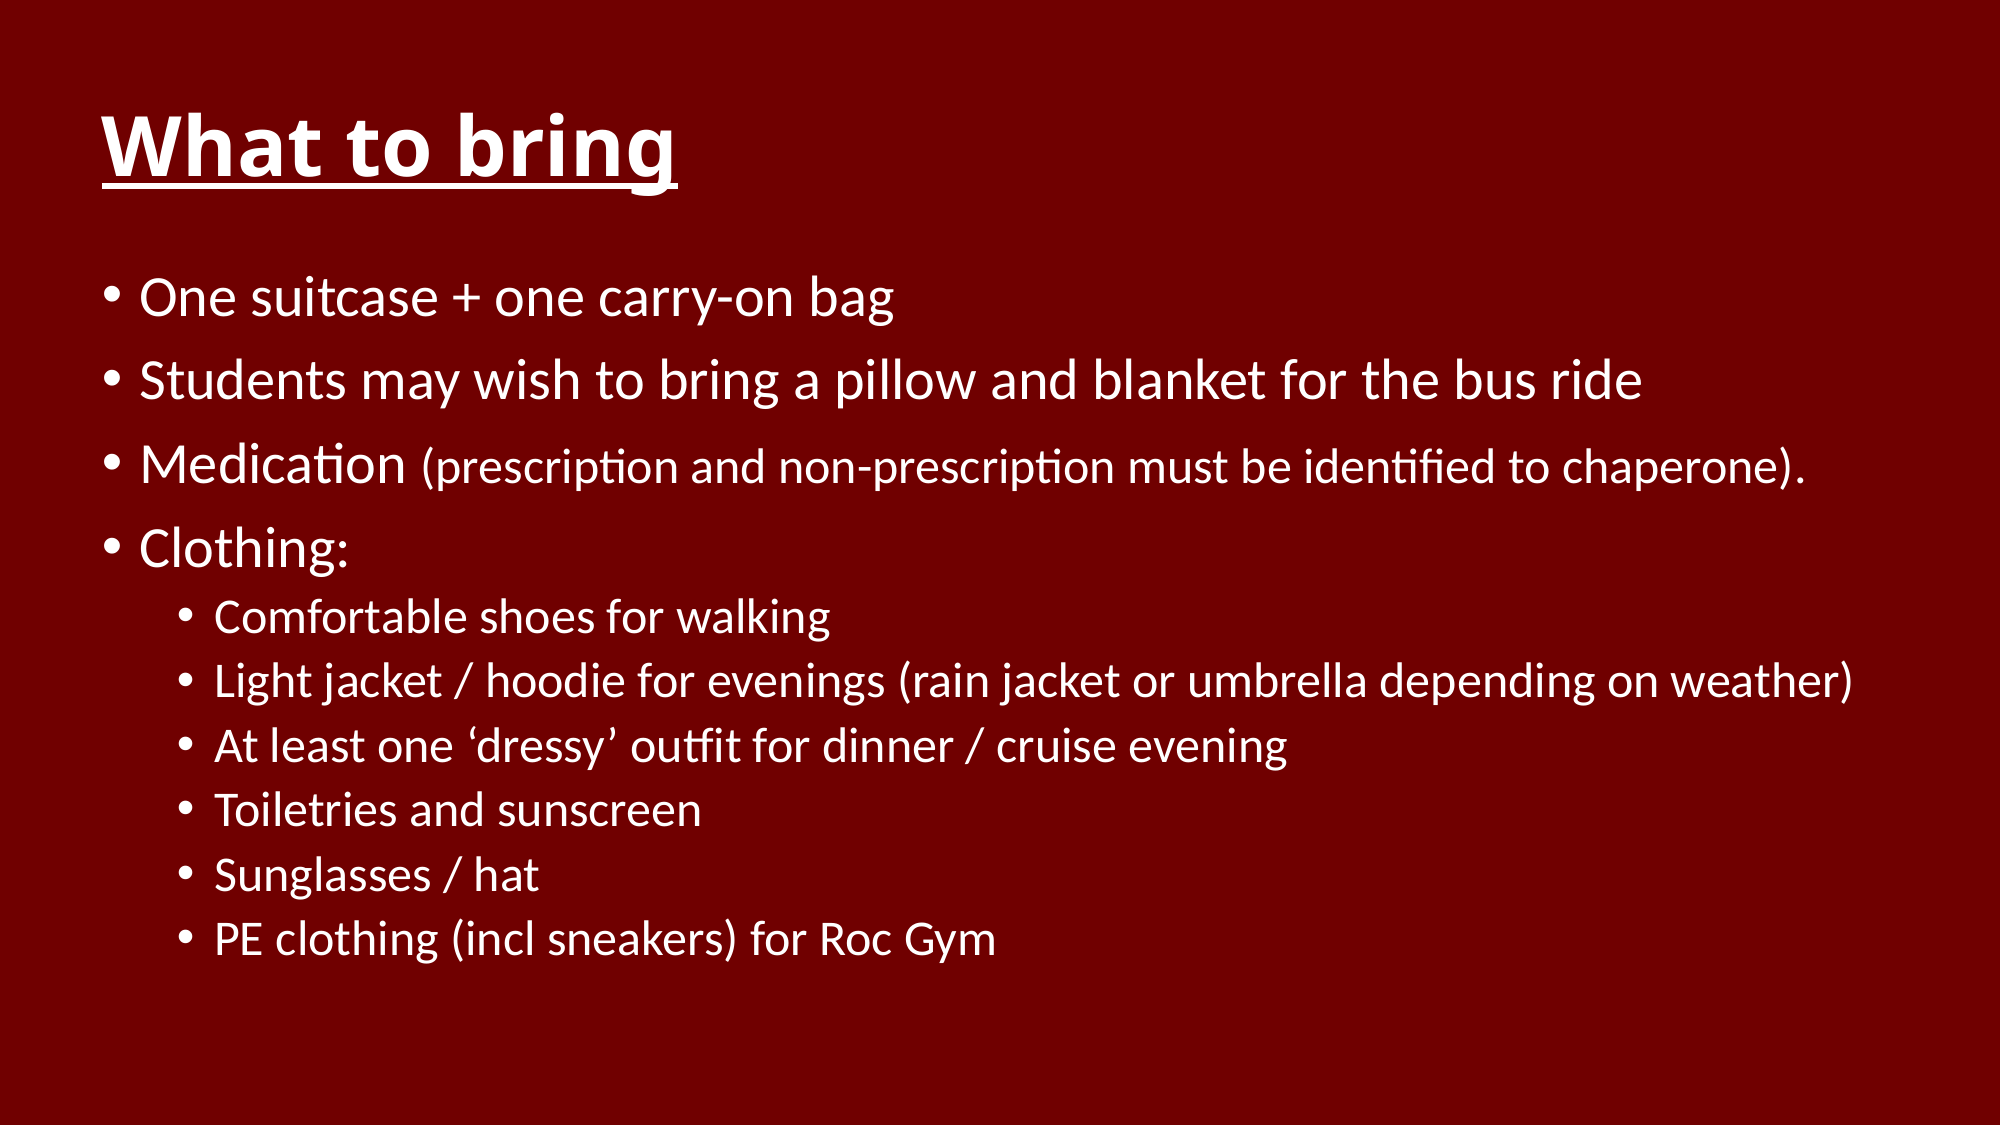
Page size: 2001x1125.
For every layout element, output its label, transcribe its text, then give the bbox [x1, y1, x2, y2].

title What to bring [86, 40, 1812, 258]
list One suitcase + one carry-on bag Students may wish to bring a pillow and blanket for the bus ride Medication (prescription and non-prescription must be identified to chaperone). Clothing: Comfortable shoes for walking Light jacket / hoodie for evenings (rain jacket or umbrella depending on weather) At least one ‘dressy’ outfit for dinner / cruise evening Toiletries and sunscreen Sunglasses / hat PE clothing (incl sneakers) for Roc Gym [86, 258, 1897, 1082]
